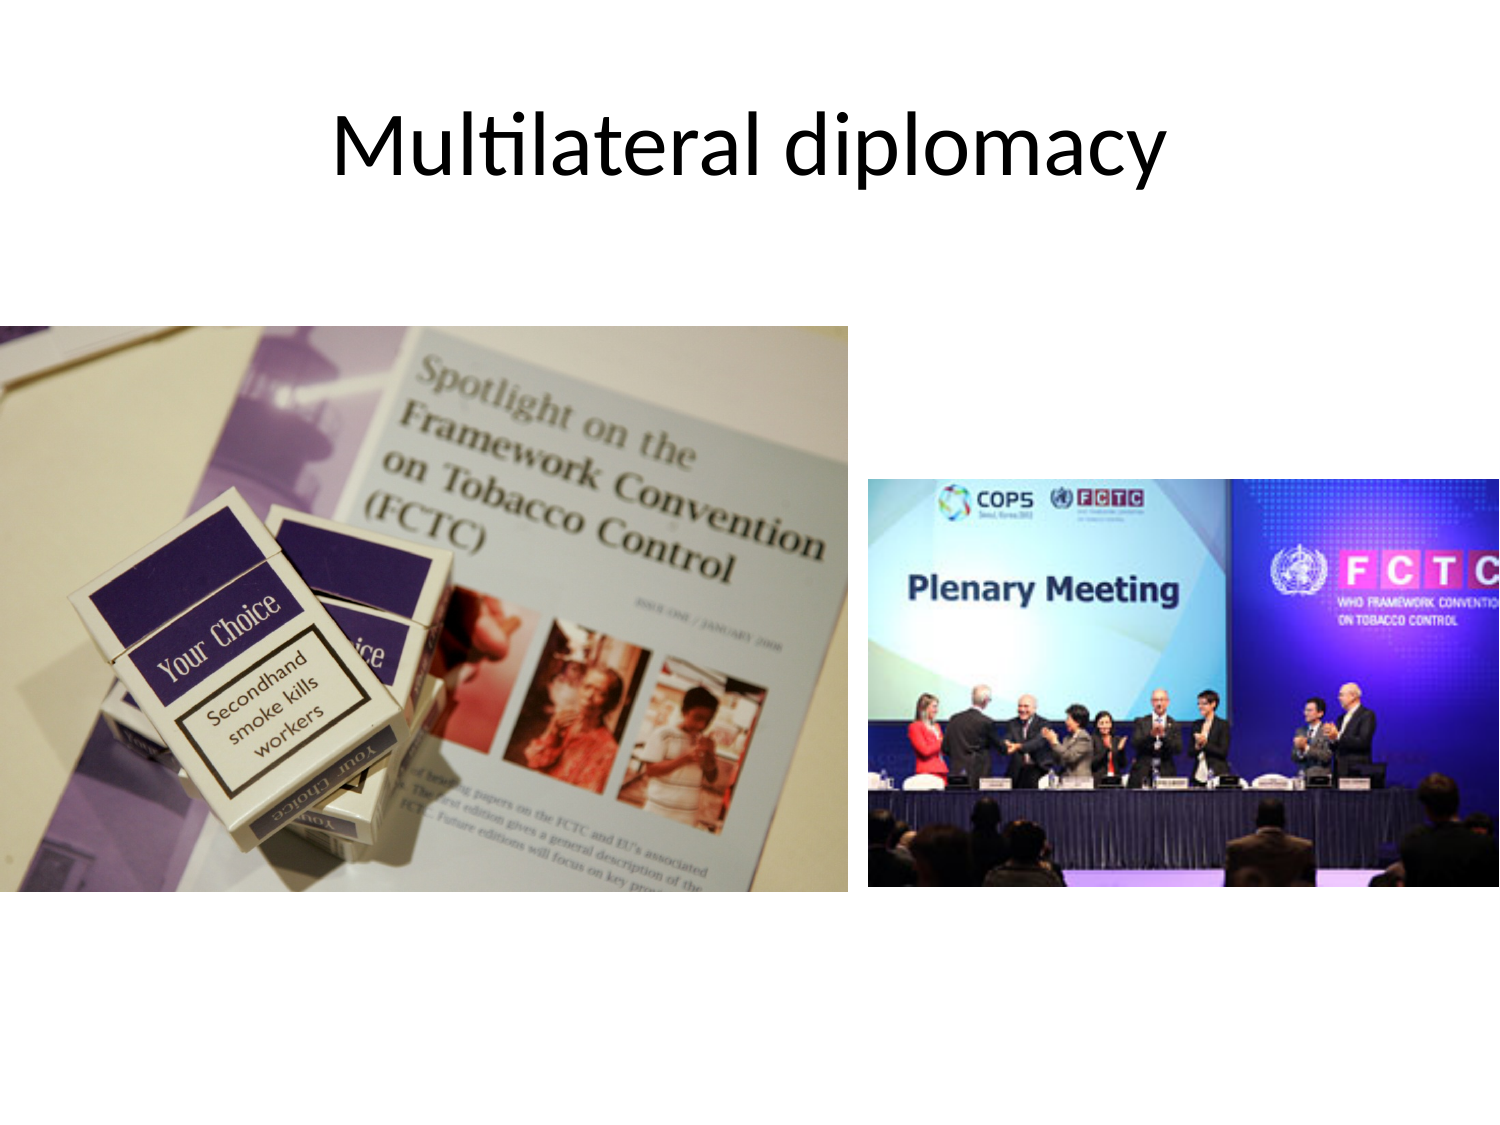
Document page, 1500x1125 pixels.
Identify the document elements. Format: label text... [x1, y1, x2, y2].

picture [867, 479, 1500, 887]
title Multilateral diplomacy [75, 45, 1425, 233]
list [0, 325, 849, 892]
